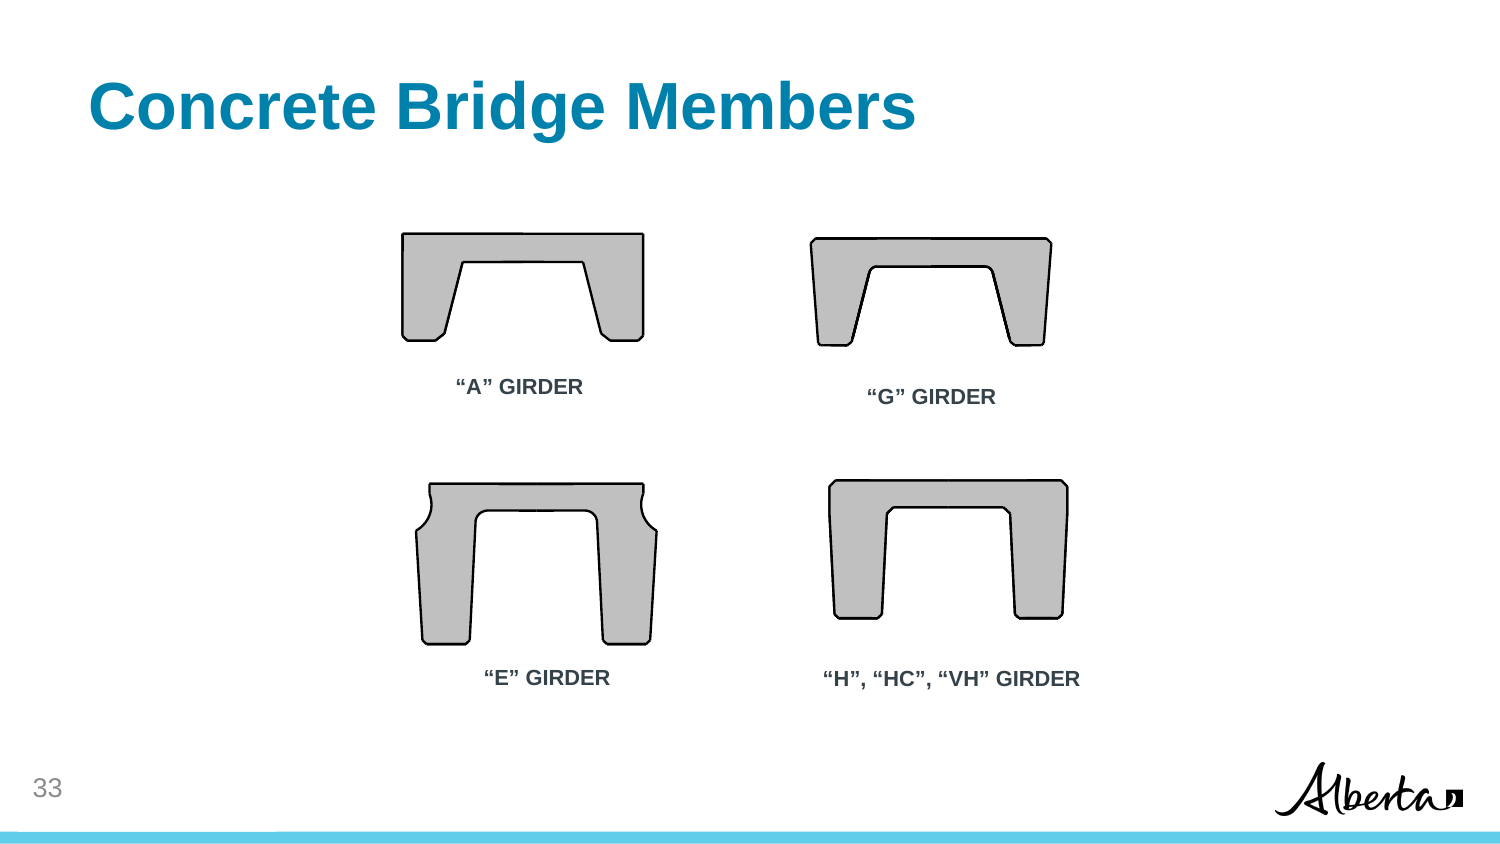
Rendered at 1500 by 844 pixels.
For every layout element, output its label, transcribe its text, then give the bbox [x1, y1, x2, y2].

text_box [811, 239, 877, 345]
text_box “E” GIRDER [468, 656, 666, 698]
text_box [475, 510, 488, 522]
slide_number 32 [17, 764, 356, 810]
text_box [829, 480, 1067, 618]
text_box [416, 484, 657, 644]
text_box “A” GIRDER [440, 365, 638, 407]
text_box [416, 493, 432, 531]
text_box [584, 510, 598, 522]
text_box [641, 493, 657, 531]
text_box “H”, “HC”, “VH” GIRDER [807, 657, 1108, 699]
picture [1275, 762, 1463, 816]
text_box “G” GIRDER [851, 374, 1049, 416]
text_box [877, 239, 1051, 345]
title Concrete Bridge Members [88, 55, 1437, 141]
text_box [403, 234, 643, 340]
